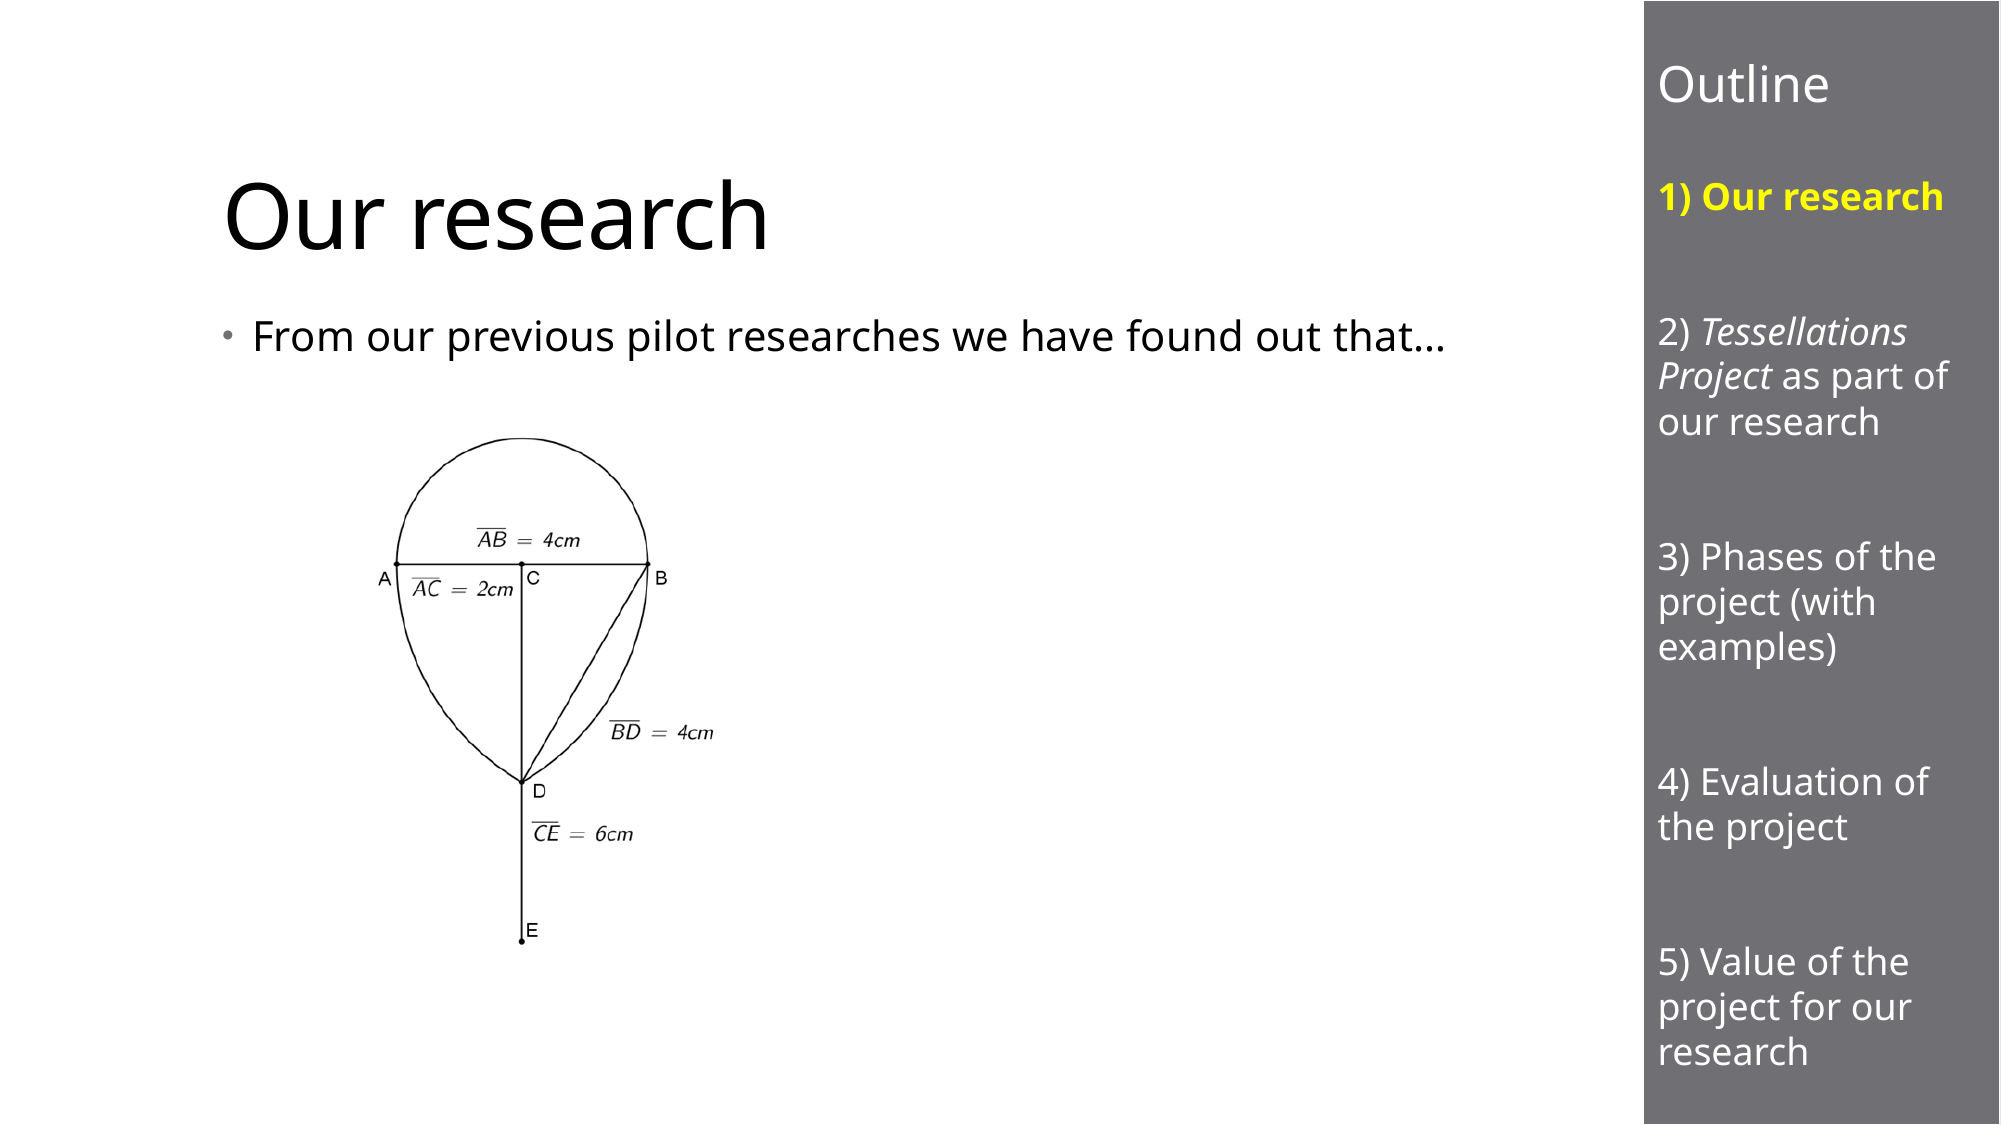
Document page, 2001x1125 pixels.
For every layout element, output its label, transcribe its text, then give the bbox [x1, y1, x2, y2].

title Our research [206, 60, 1642, 278]
picture [373, 436, 717, 947]
list From our previous pilot researches we have found out that… [206, 299, 1617, 1014]
text_box Outline 1) Our research 2) Tessellations Project as part of our research 3) Phases of the project (with examples) 4) Evaluation of the project 5) Value of the project for our research [1642, 0, 2000, 1125]
